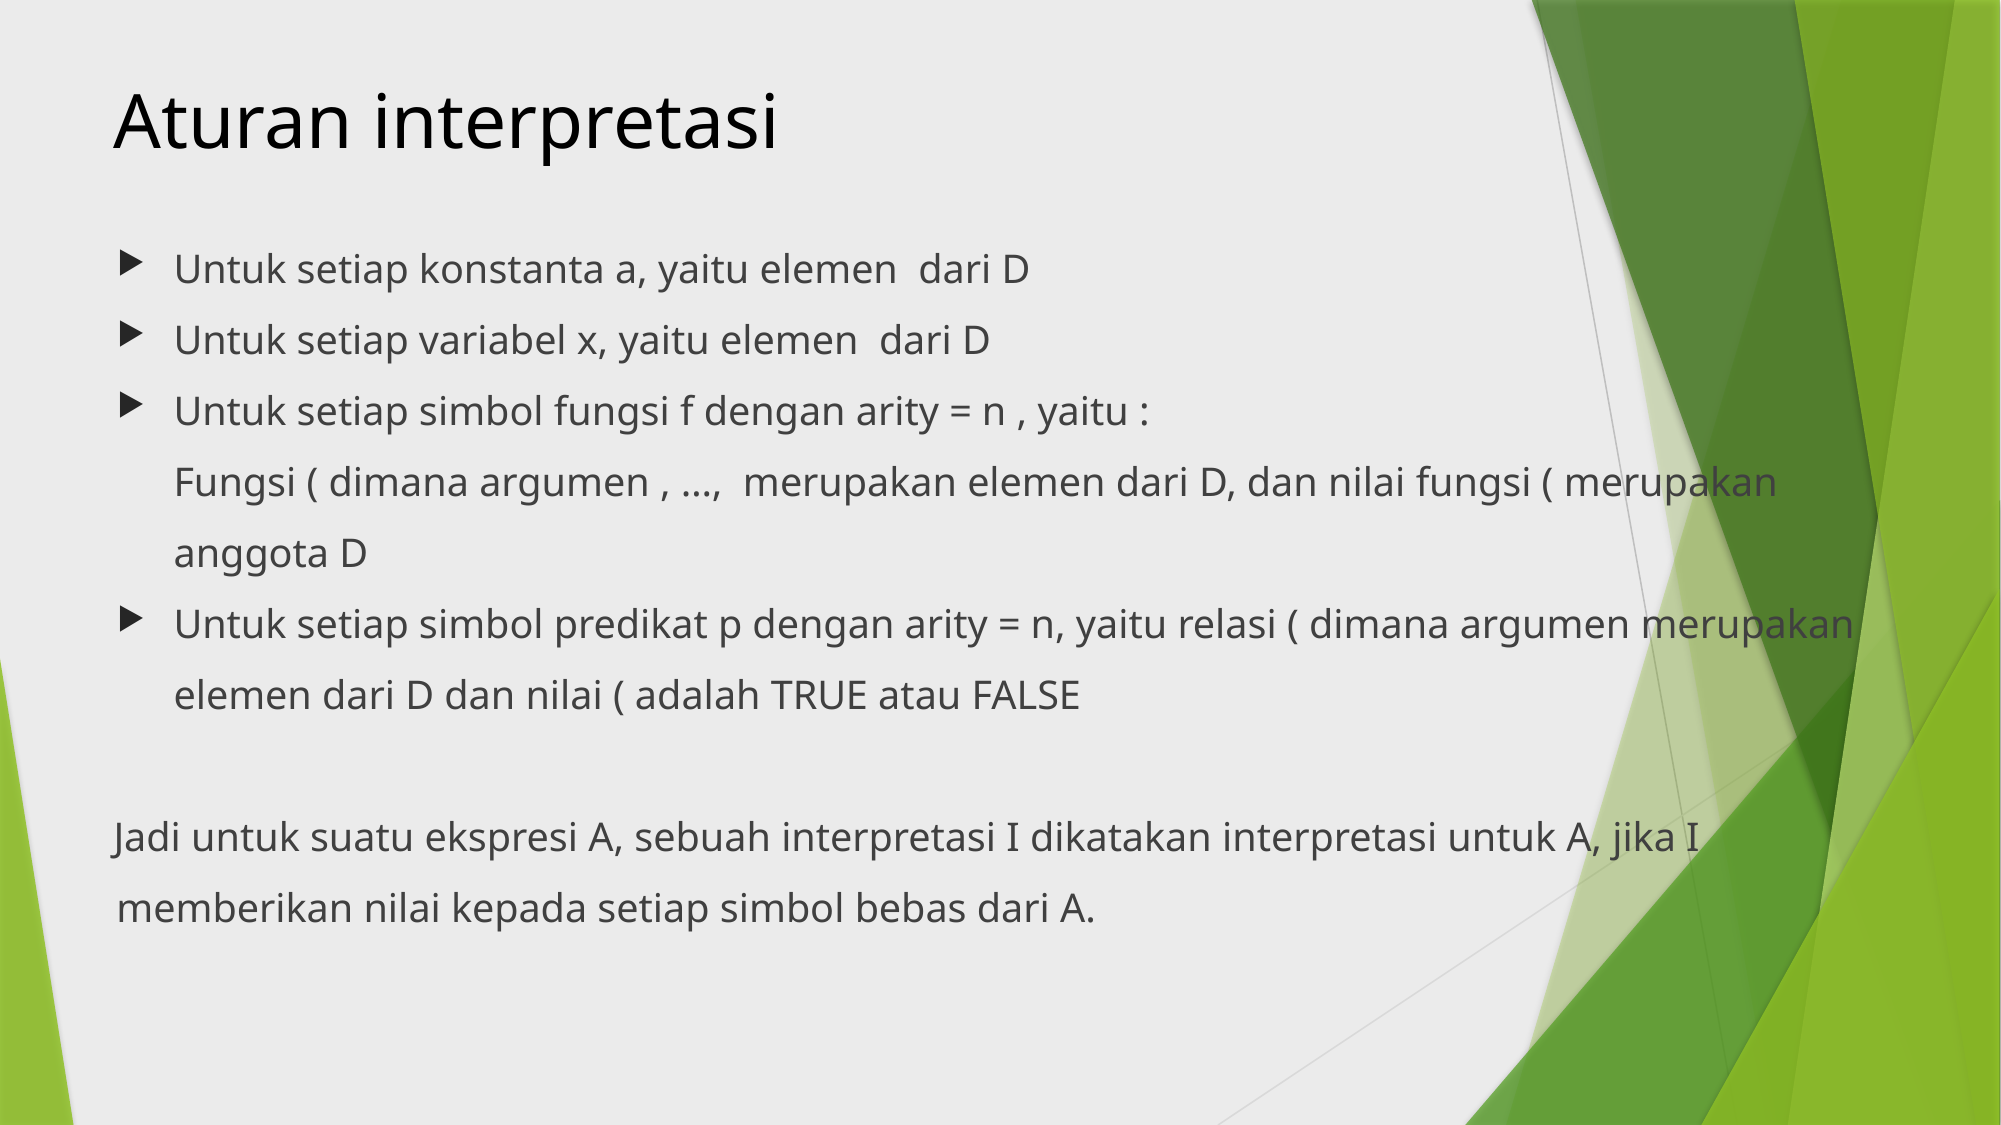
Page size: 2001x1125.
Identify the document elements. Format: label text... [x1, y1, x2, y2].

title Aturan interpretasi [98, 65, 1816, 213]
